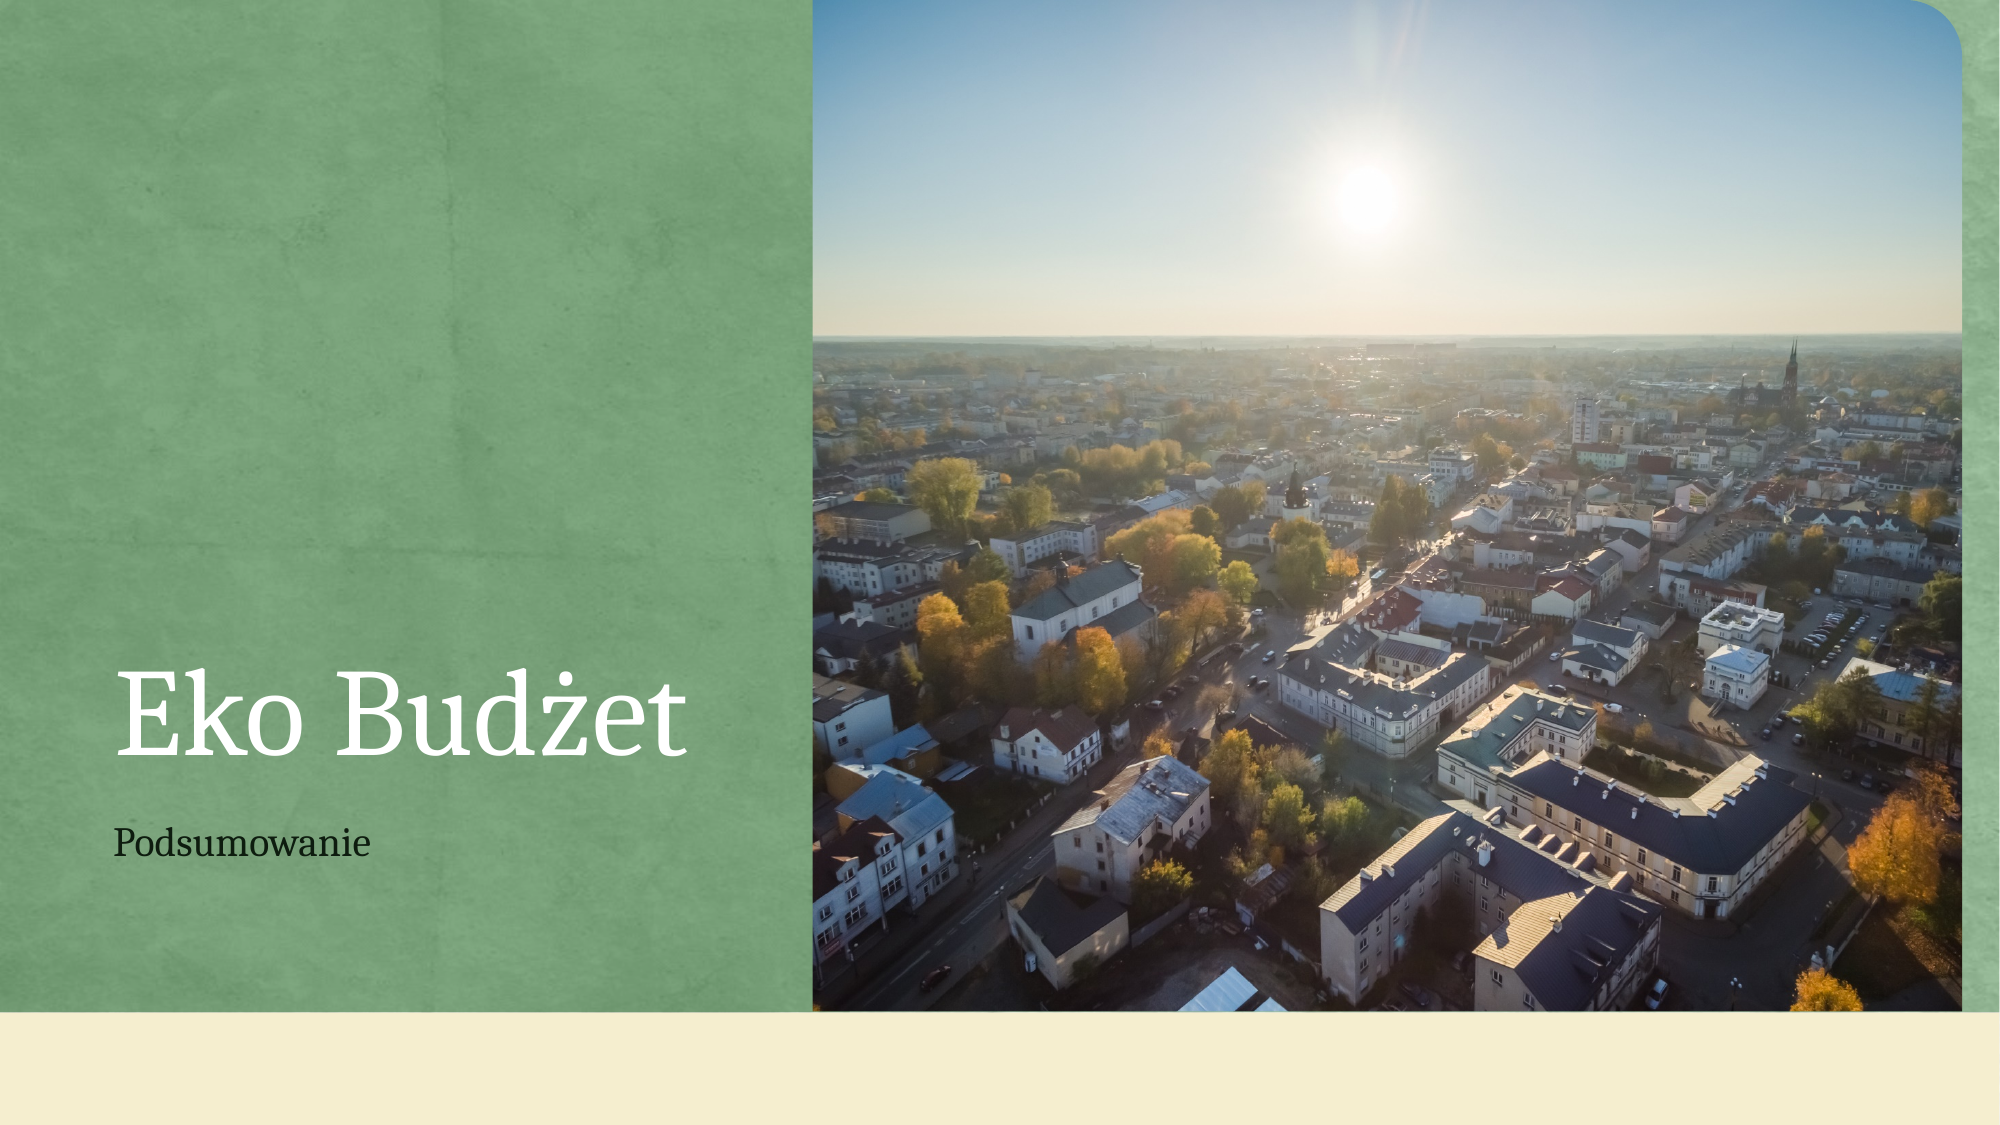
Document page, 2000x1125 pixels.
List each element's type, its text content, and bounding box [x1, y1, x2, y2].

title Eko Budżet [99, 149, 788, 788]
subtitle Podsumowanie [98, 812, 788, 975]
picture [812, 0, 1963, 1012]
